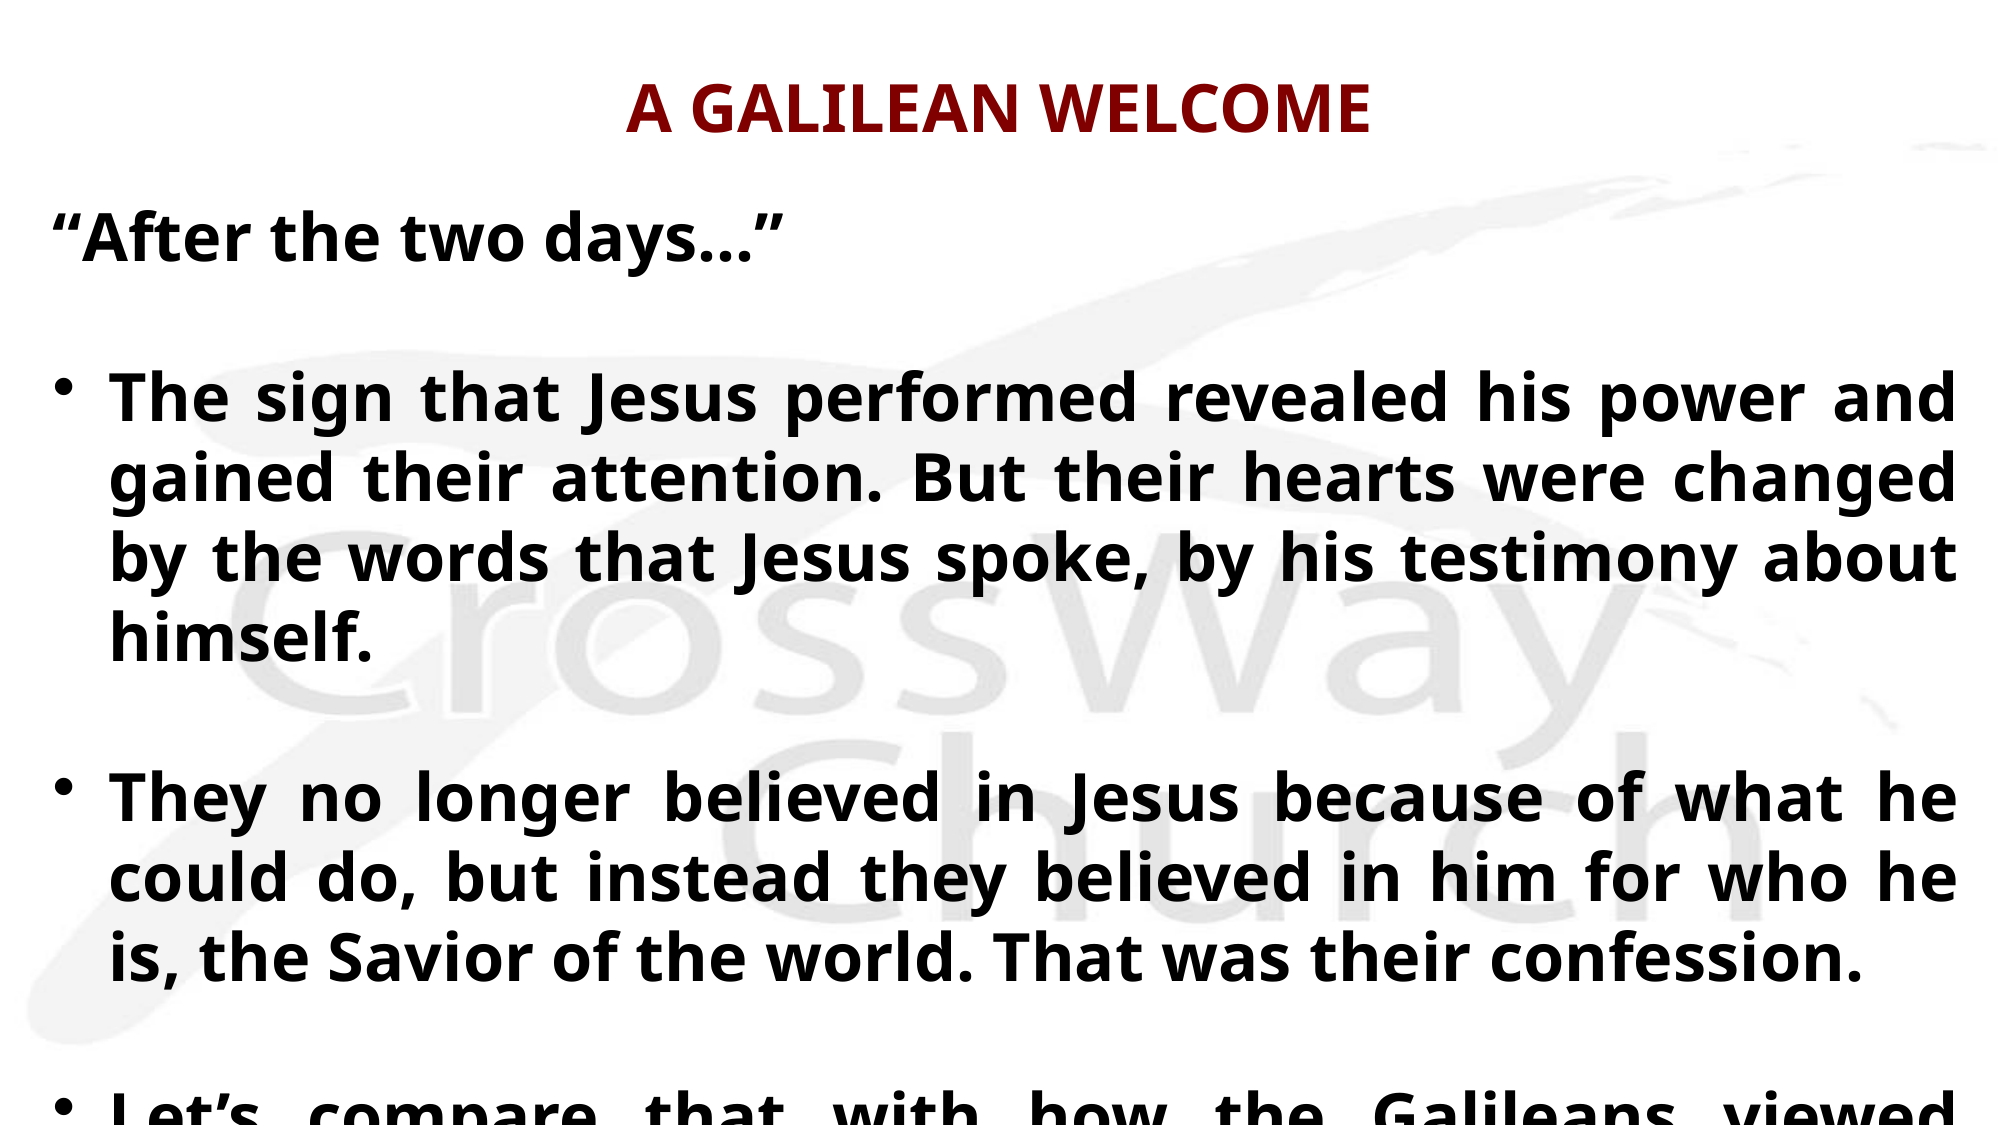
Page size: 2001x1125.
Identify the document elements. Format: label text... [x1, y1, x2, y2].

list “After the two days…” The sign that Jesus performed revealed his power and gained their attention. But their hearts were changed by the words that Jesus spoke, by his testimony about himself. They no longer believed in Jesus because of what he could do, but instead they believed in him for who he is, the Savior of the world. That was their confession. Let’s compare that with how the Galileans viewed Jesus. [37, 187, 1975, 1116]
title A GALILEAN WELCOME [0, 62, 2000, 150]
picture [0, 0, 2001, 1125]
